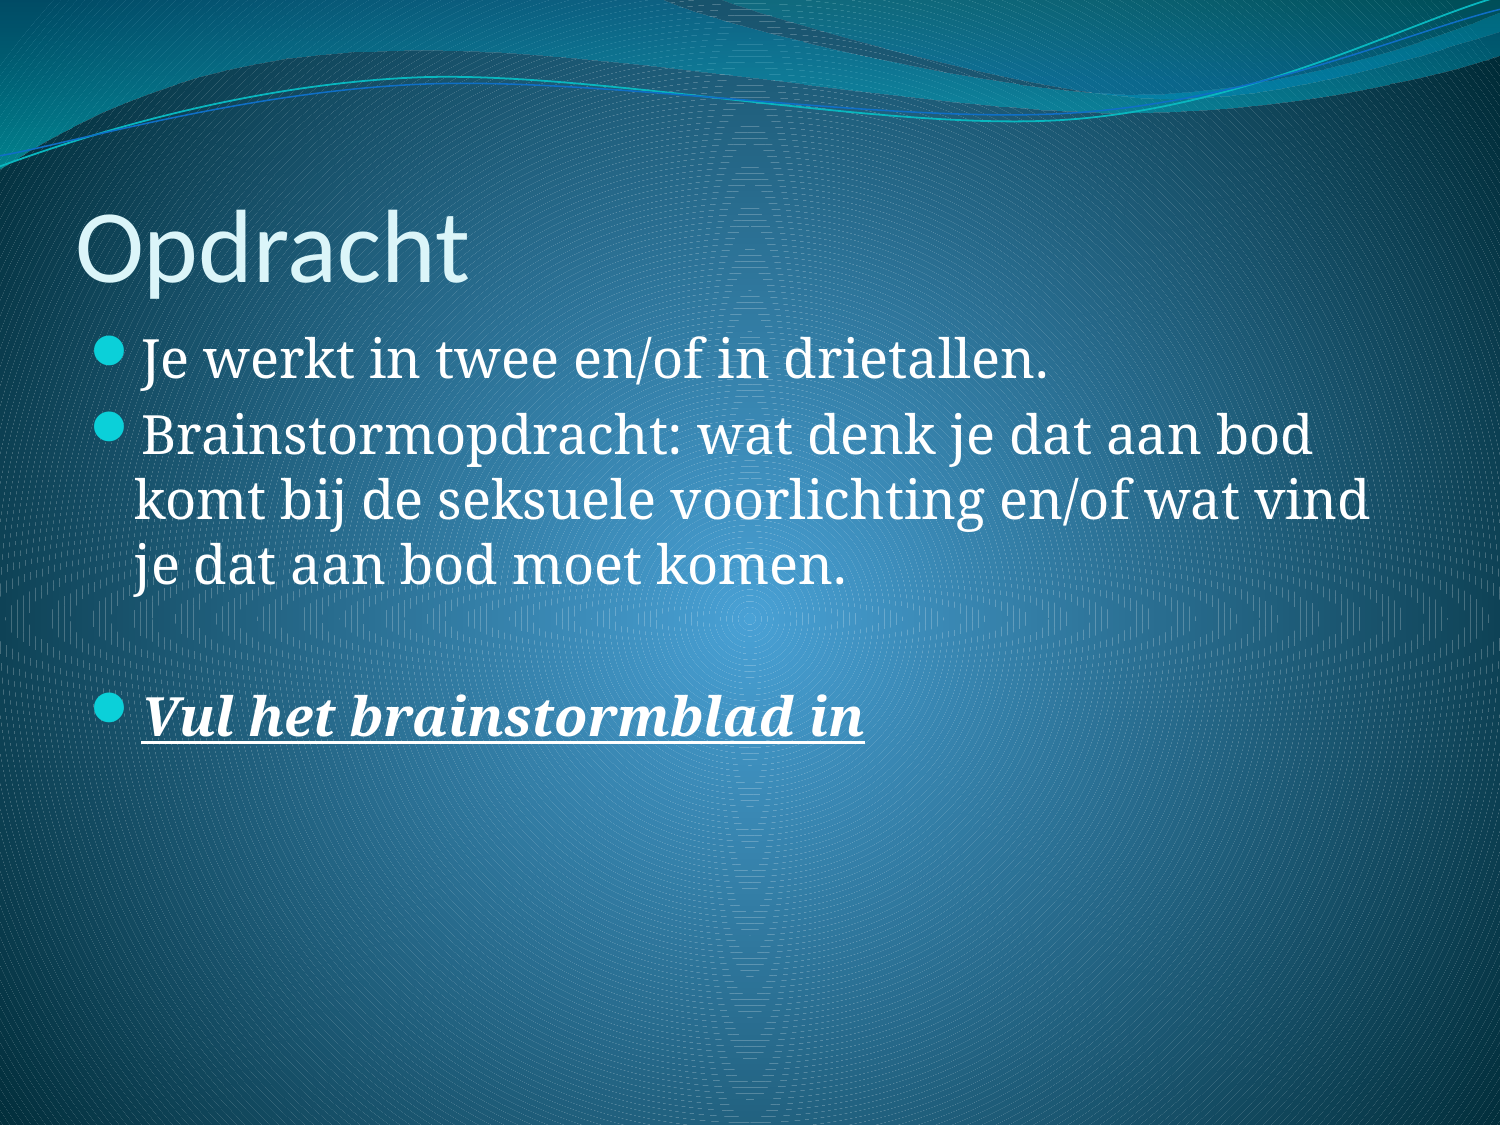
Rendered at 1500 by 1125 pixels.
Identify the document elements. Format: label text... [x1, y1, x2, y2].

list Je werkt in twee en/of in drietallen. Brainstormopdracht: wat denk je dat aan bod komt bij de seksuele voorlichting en/of wat vind je dat aan bod moet komen. Vul het brainstormblad in [75, 317, 1425, 1038]
title Opdracht [75, 115, 1425, 303]
